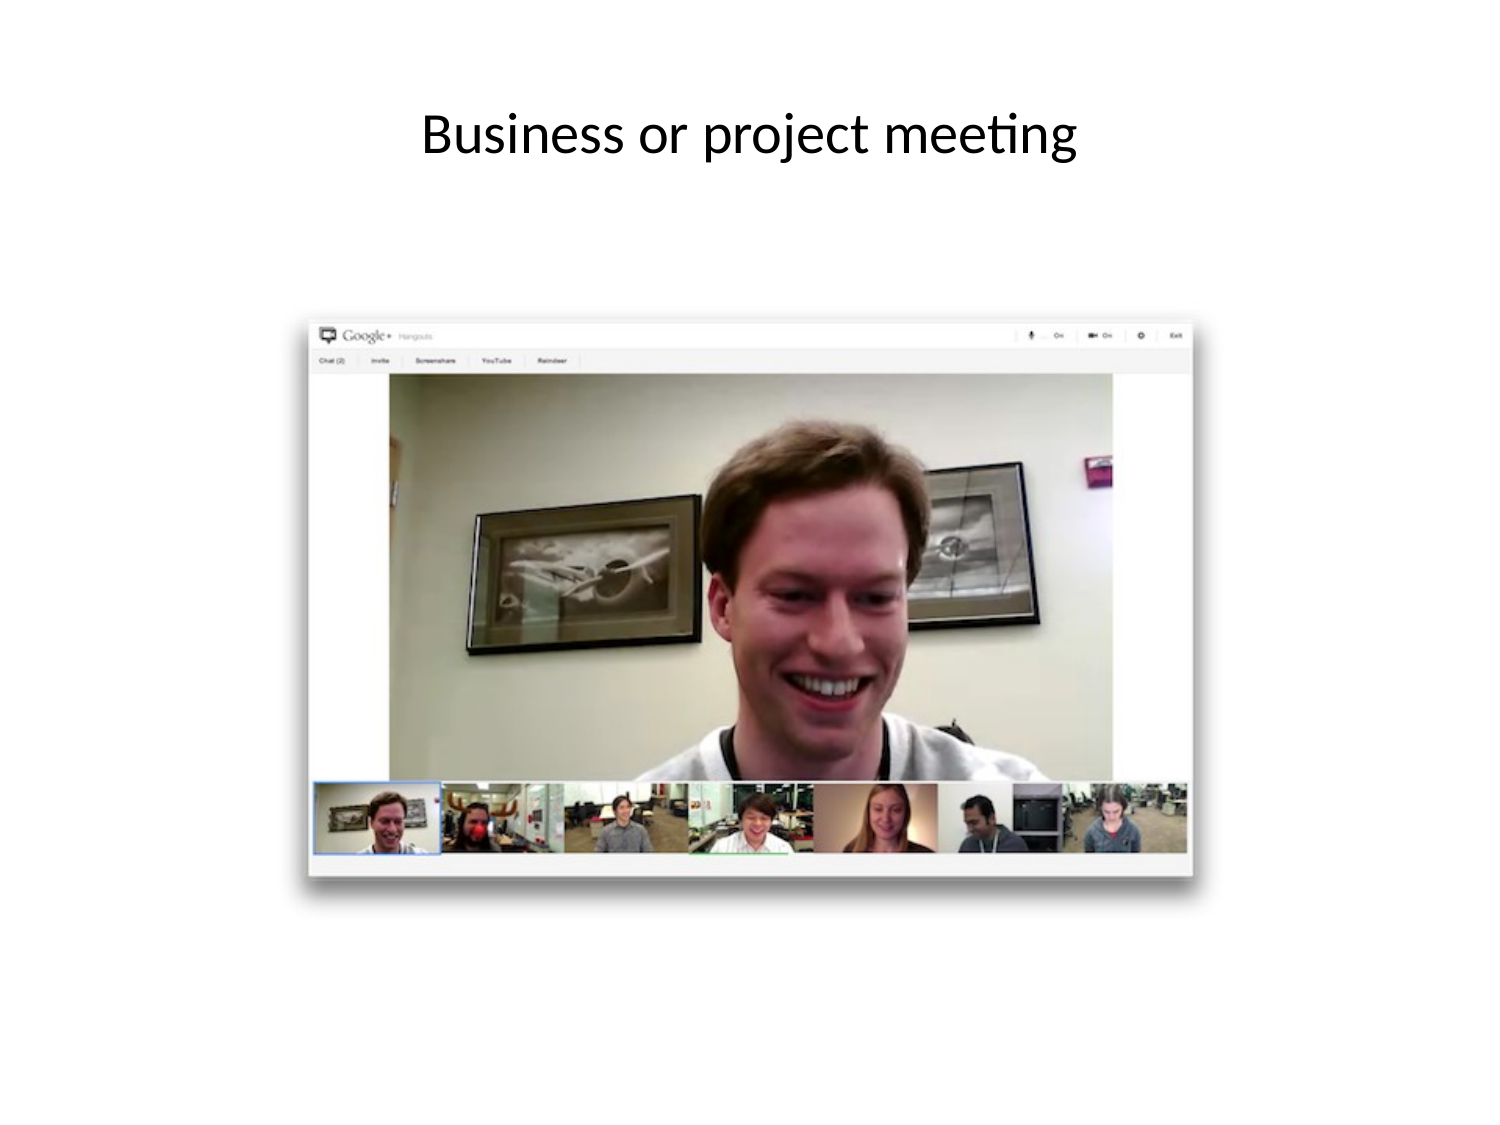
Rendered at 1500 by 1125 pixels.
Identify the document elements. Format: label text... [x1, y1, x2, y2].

picture [274, 302, 1229, 925]
text_box Business or project meeting [406, 87, 1094, 173]
